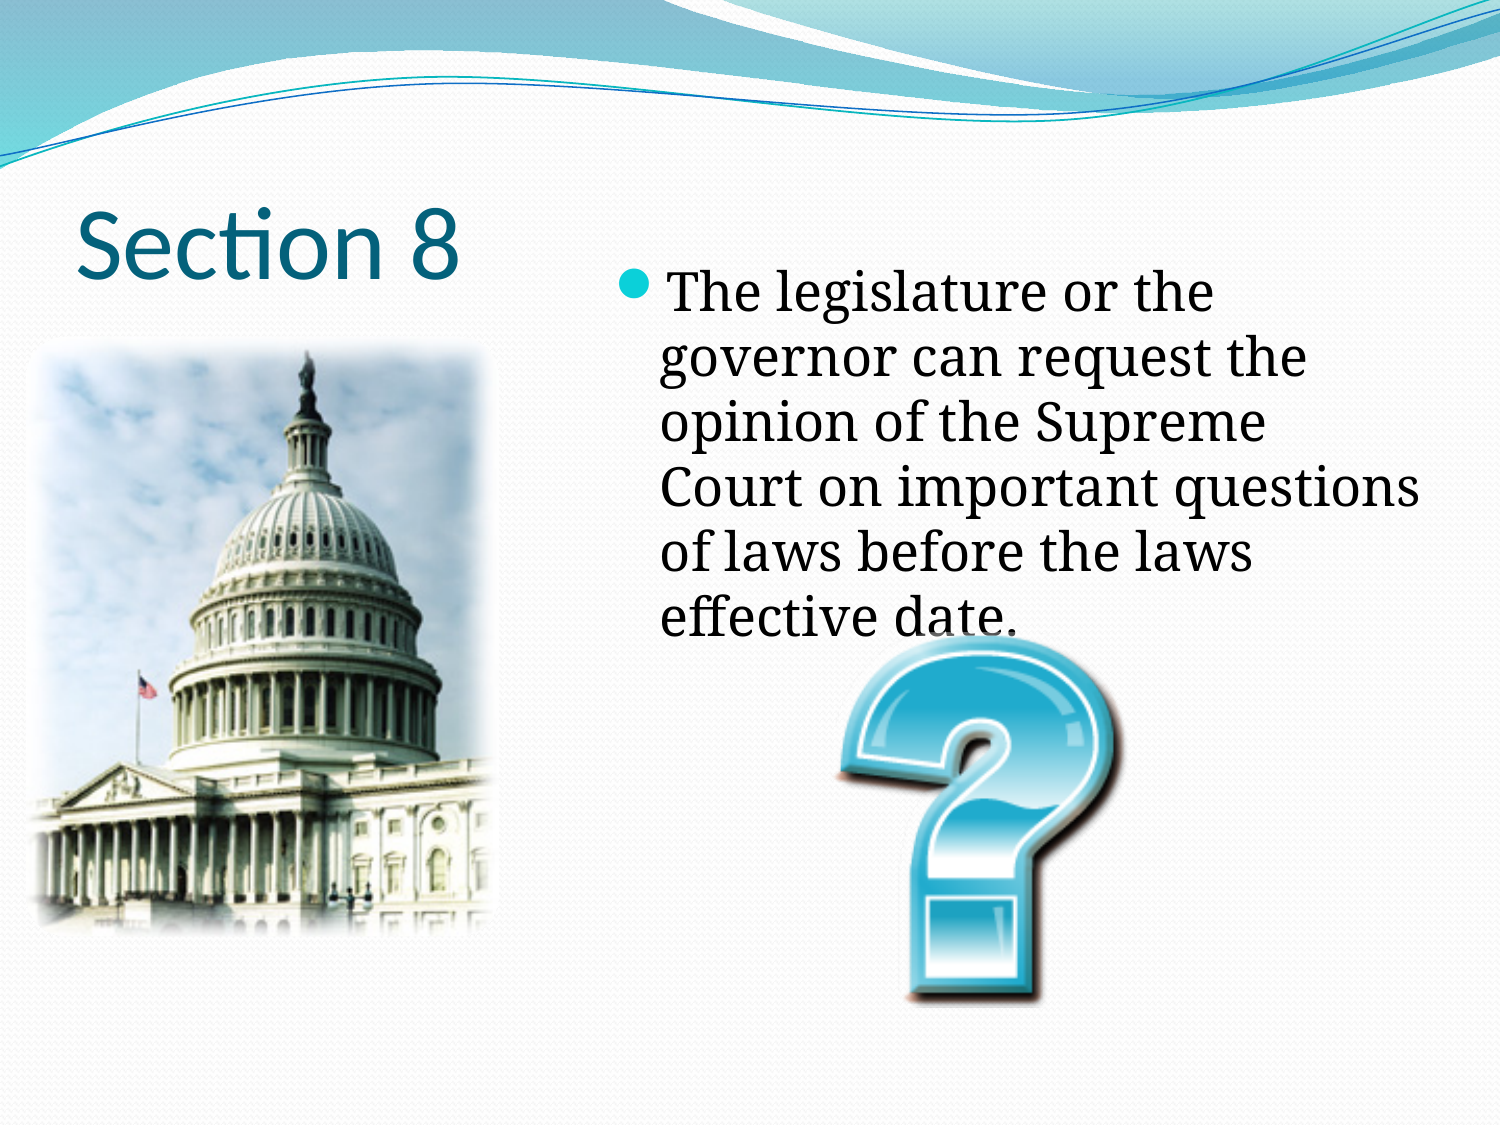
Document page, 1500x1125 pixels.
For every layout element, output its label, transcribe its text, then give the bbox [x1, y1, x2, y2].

list The legislature or the governor can request the opinion of the Supreme Court on important questions of laws before the laws effective date. [600, 249, 1438, 637]
title Section 8 [75, 112, 1425, 300]
picture [25, 336, 500, 937]
picture [790, 632, 1167, 1008]
